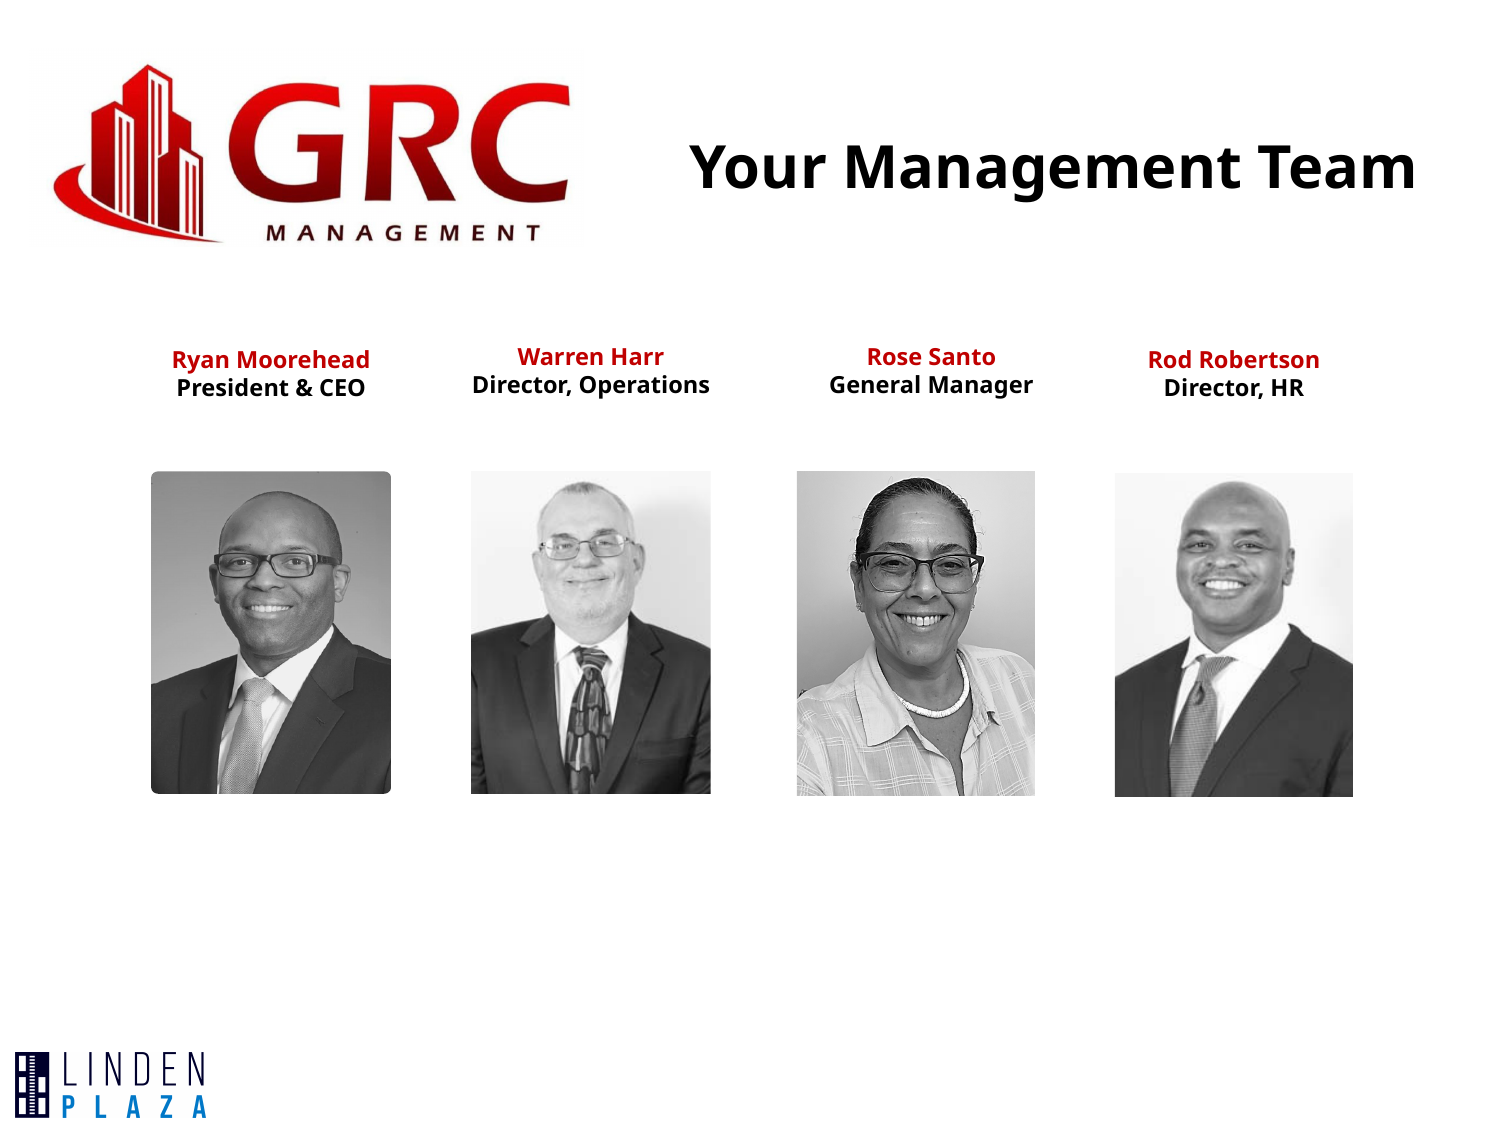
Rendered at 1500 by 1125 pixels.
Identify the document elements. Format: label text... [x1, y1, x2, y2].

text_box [151, 471, 391, 794]
picture [15, 1052, 206, 1118]
text_box Warren Harr Director, Operations [456, 334, 726, 406]
title Your Management Team [625, 110, 1483, 229]
picture [1114, 473, 1353, 797]
picture [29, 48, 584, 247]
text_box Rod Robertson Director, HR [1099, 337, 1369, 409]
text_box Ryan Moorehead President & CEO [151, 337, 391, 409]
picture [796, 471, 1035, 796]
text_box Rose Santo General Manager [796, 334, 1066, 406]
picture [470, 471, 711, 794]
